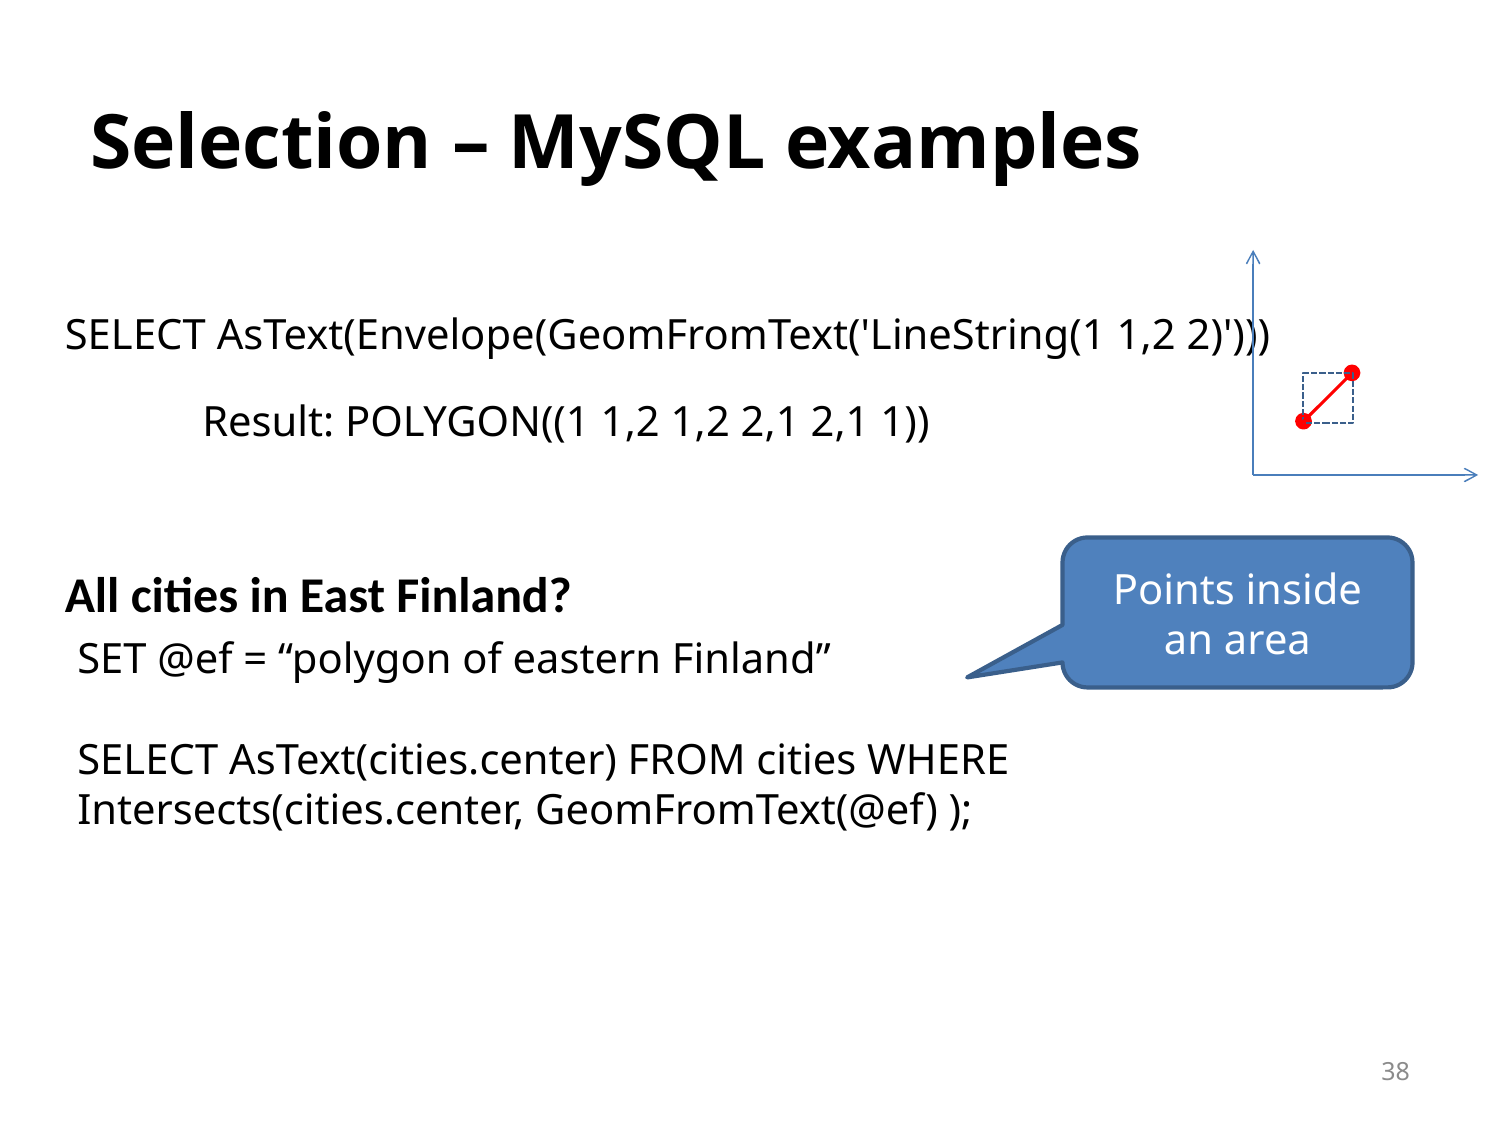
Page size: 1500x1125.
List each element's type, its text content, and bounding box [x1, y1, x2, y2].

text_box SELECT AsText(Envelope(GeomFromText('LineString(1 1,2 2)'))) [1257, 299, 1413, 365]
text_box [1343, 364, 1361, 381]
text_box SET @ef = “polygon of eastern Finland” SELECT AsText(cities.center) FROM cities WHERE Intersects(cities.center, GeomFromText(@ef) ); [62, 624, 1463, 890]
text_box Points inside an area [965, 535, 1415, 690]
text_box [1345, 371, 1355, 379]
text_box SELECT AsText(Envelope(GeomFromText('LineString(1 1,2 2)'))) [49, 299, 1248, 365]
slide_number 38 [1074, 1042, 1425, 1103]
text_box All cities in East Finland? [0, 562, 713, 632]
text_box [1299, 374, 1351, 426]
title Selection – MySQL examples [75, 45, 1425, 233]
text_box Result: POLYGON((1 1,2 1,2 2,1 2,1 1)) [187, 387, 975, 453]
